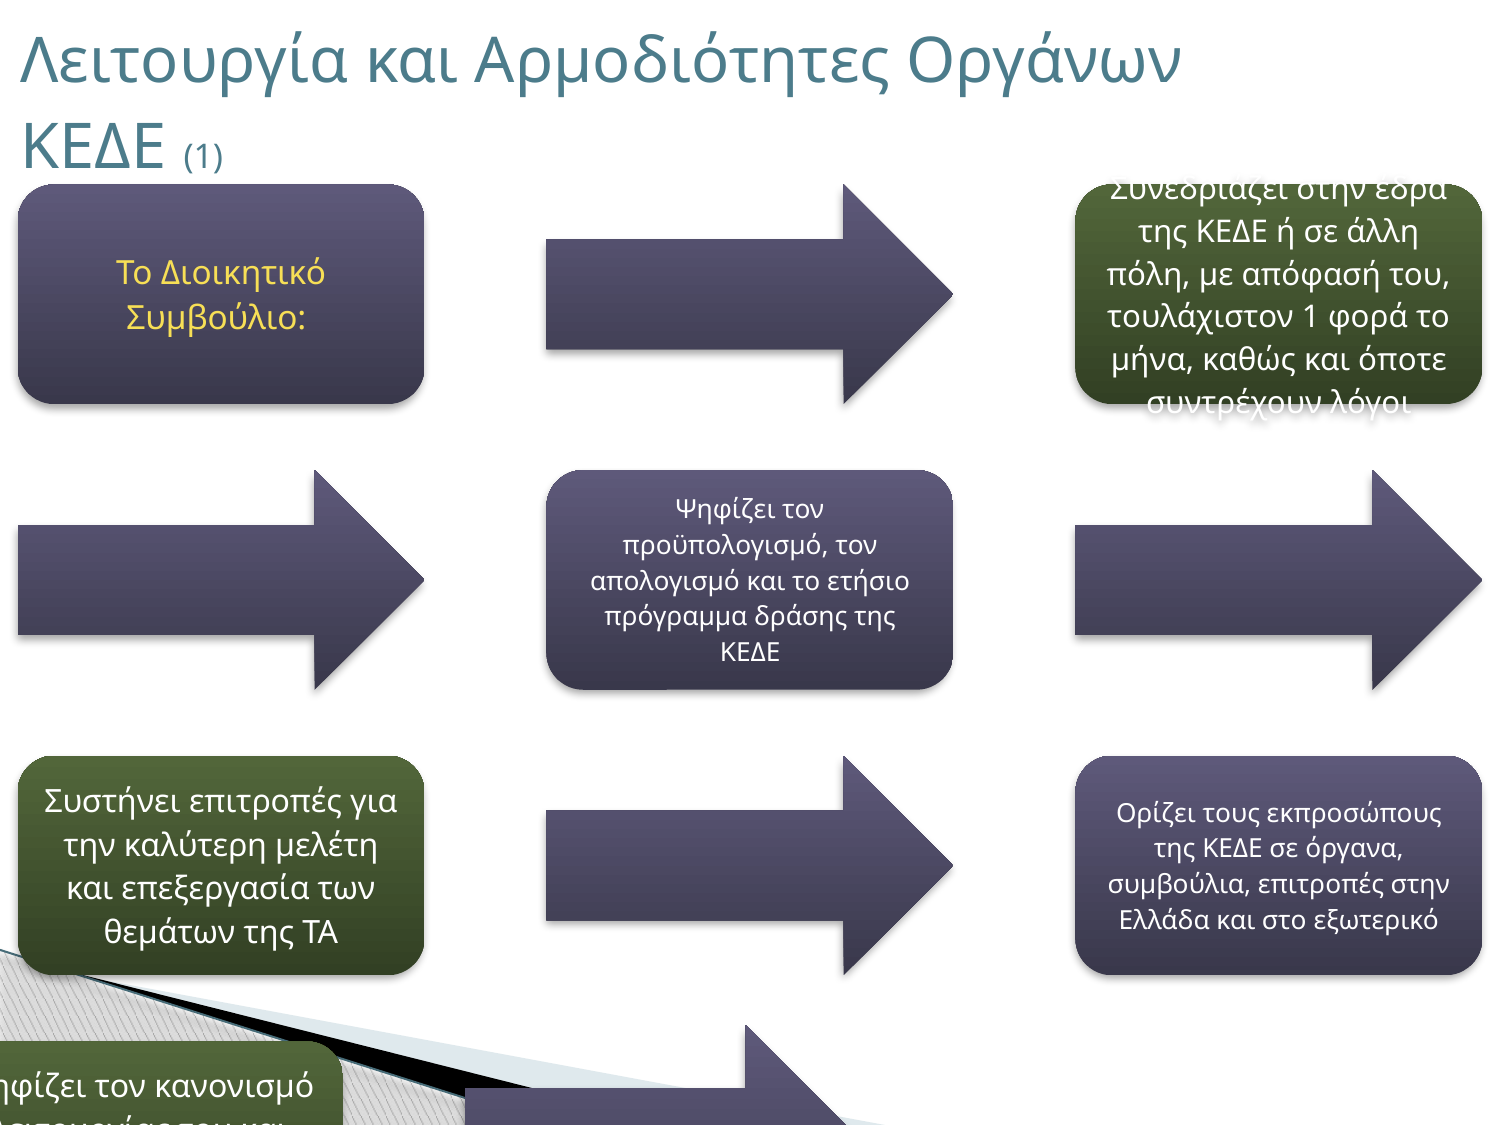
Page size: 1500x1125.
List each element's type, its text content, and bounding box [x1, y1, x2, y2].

title Λειτουργία και Αρμοδιότητες Οργάνων ΚΕΔΕ (1) [5, 7, 1356, 195]
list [17, 184, 1483, 1125]
